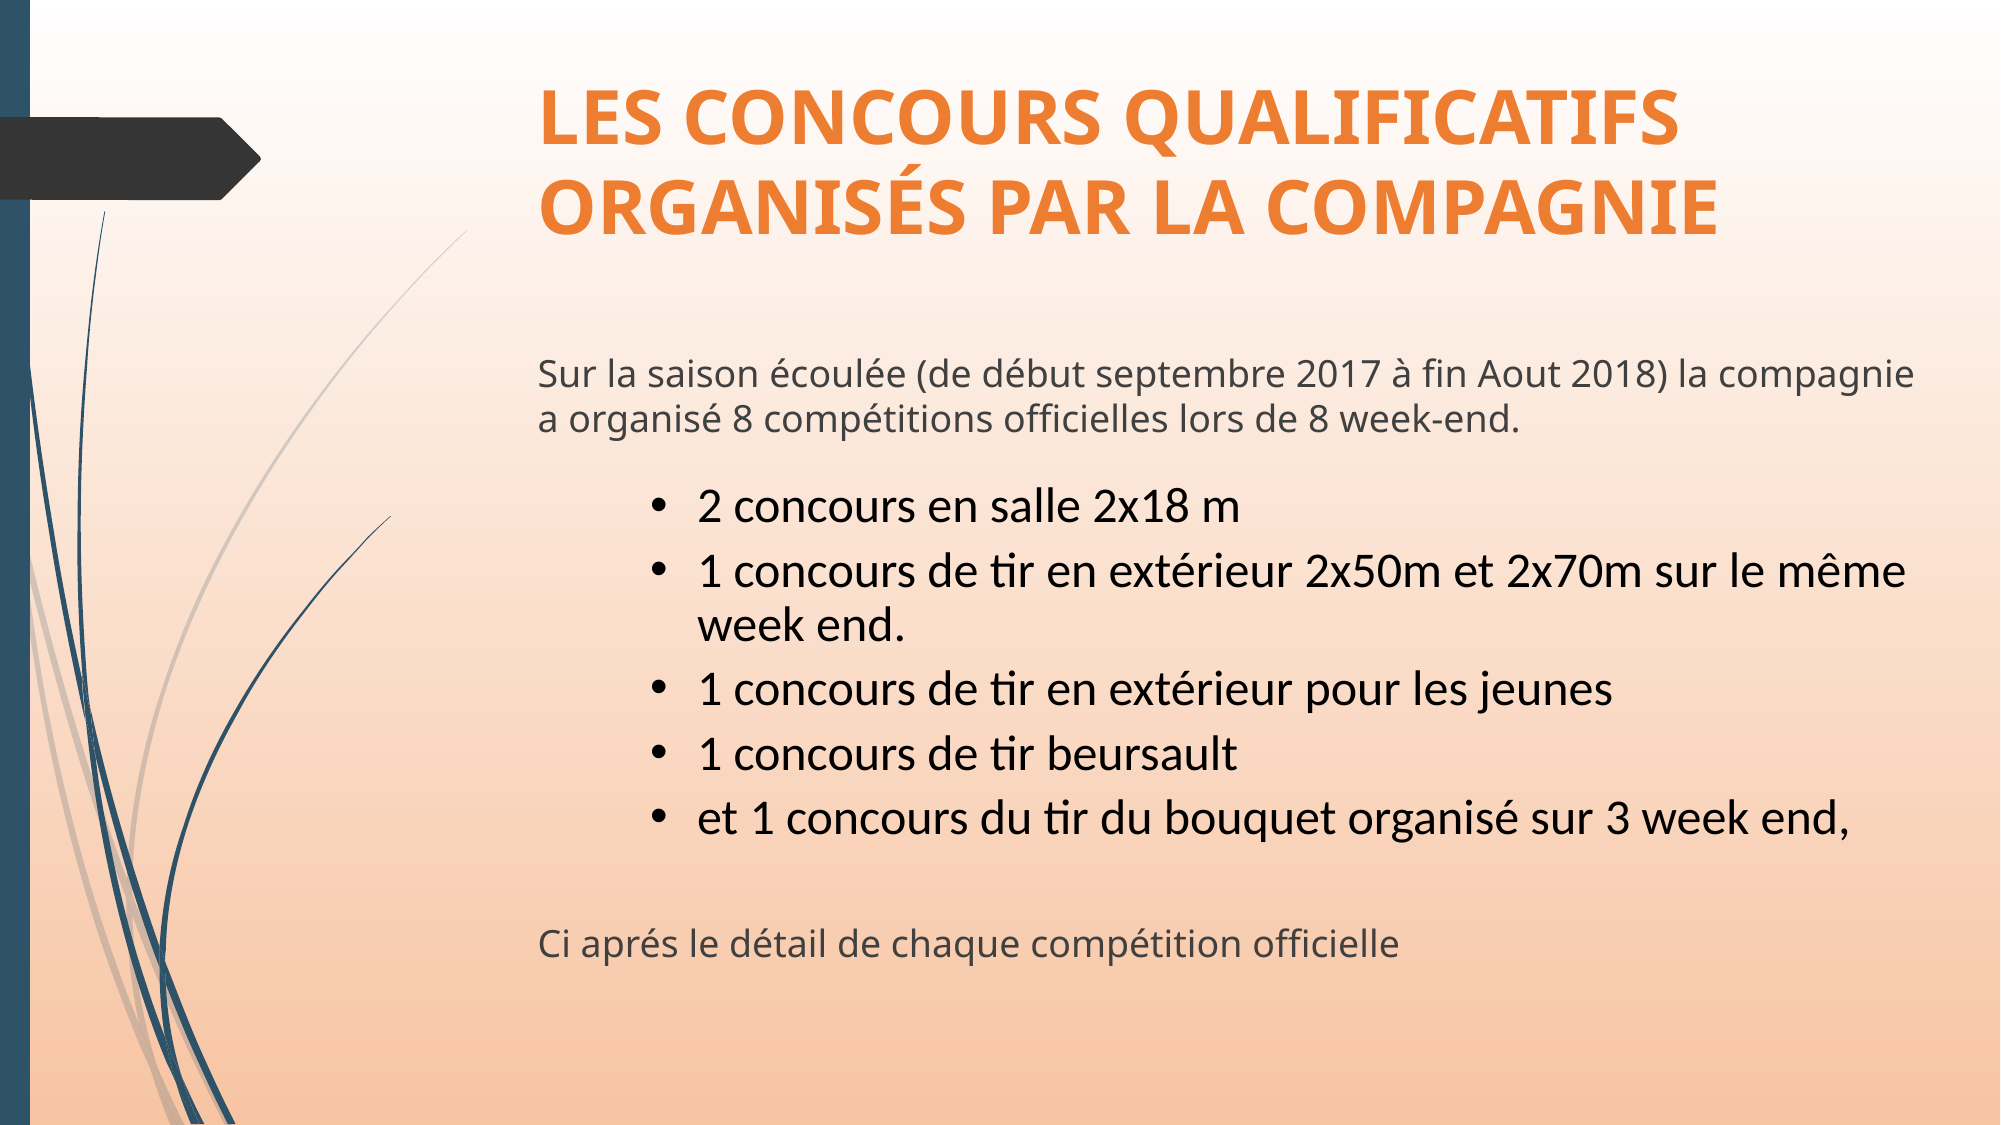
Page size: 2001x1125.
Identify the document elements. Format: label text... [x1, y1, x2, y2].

list Sur la saison écoulée (de début septembre 2017 à fin Aout 2018) la compagnie a organisé 8 compétitions officielles lors de 8 week-end. 2 concours en salle 2x18 m 1 concours de tir en extérieur 2x50m et 2x70m sur le même week end. 1 concours de tir en extérieur pour les jeunes 1 concours de tir beursault et 1 concours du tir du bouquet organisé sur 3 week end, Ci aprés le détail de chaque compétition officielle [537, 349, 1946, 1059]
title LES CONCOURS QUALIFICATIFS ORGANISÉS PAR LA COMPAGNIE [537, 53, 1923, 265]
